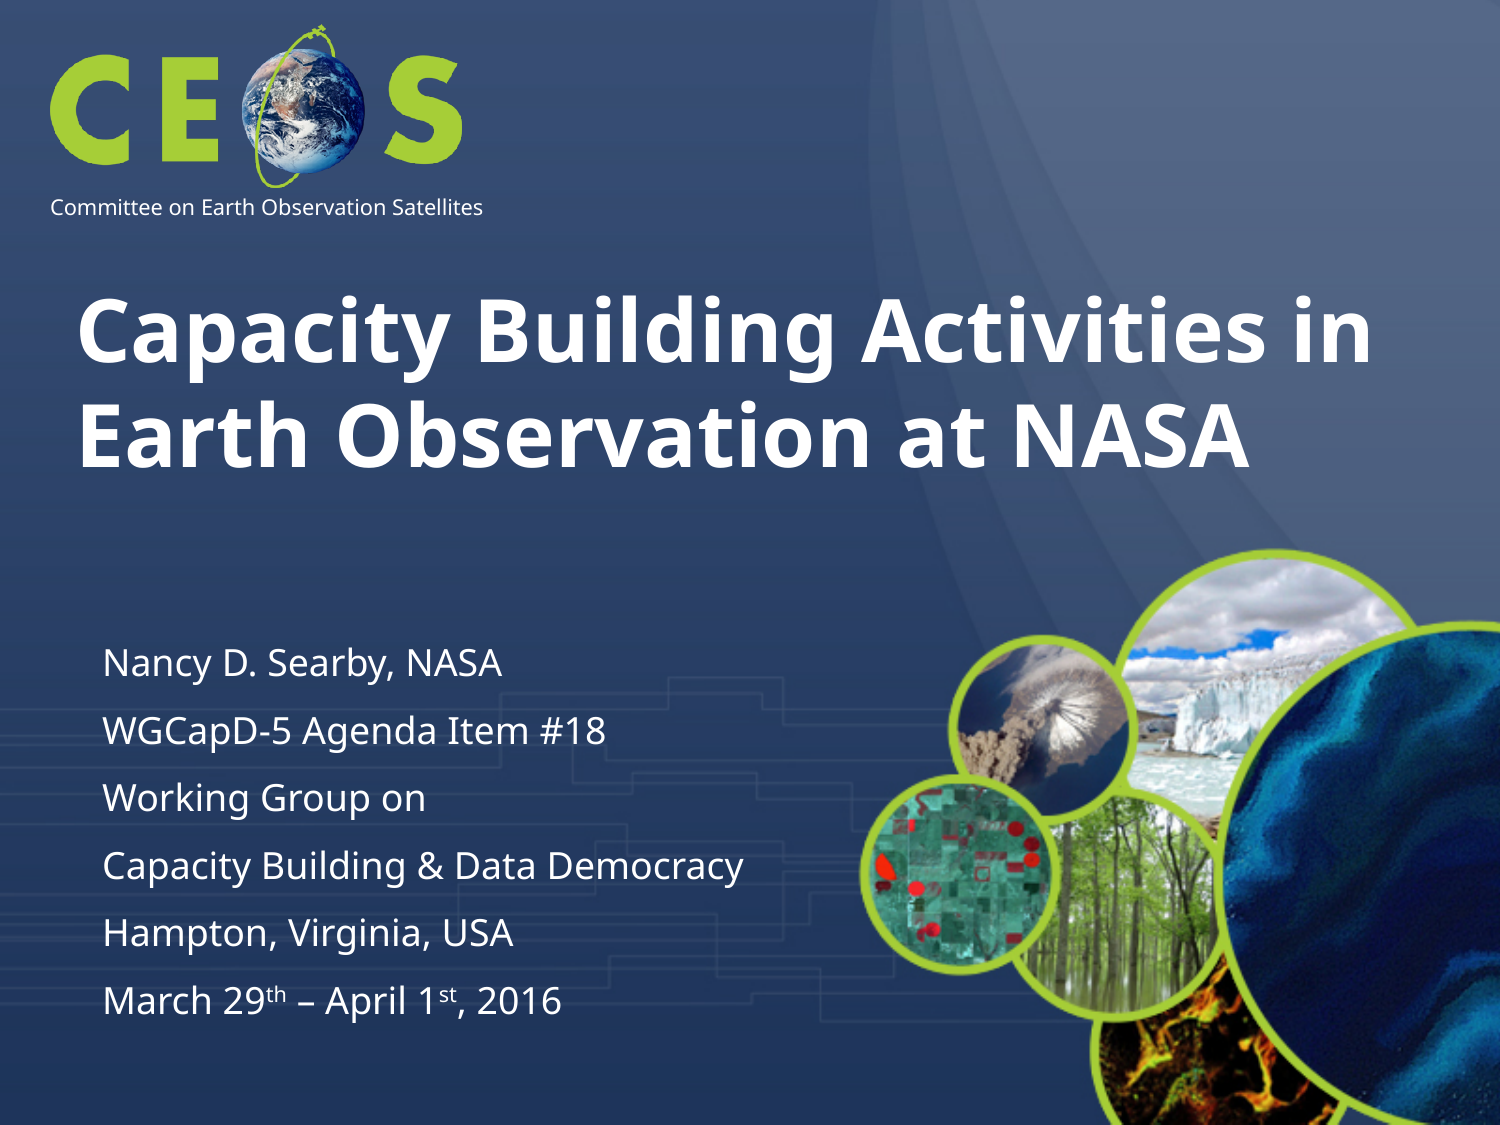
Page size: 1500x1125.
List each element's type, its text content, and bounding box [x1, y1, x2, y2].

picture [0, 0, 1500, 1125]
picture [1435, 1058, 1443, 1065]
text_box Committee on Earth Observation Satellites [50, 193, 511, 229]
title Capacity Building Activities in Earth Observation at NASA [75, 275, 1438, 438]
text_box Nancy D. Searby, NASA WGCapD-5 Agenda Item #18 Working Group on Capacity Building & Data Democracy Hampton, Virginia, USA March 29th – April 1st, 2016 [102, 616, 892, 1034]
